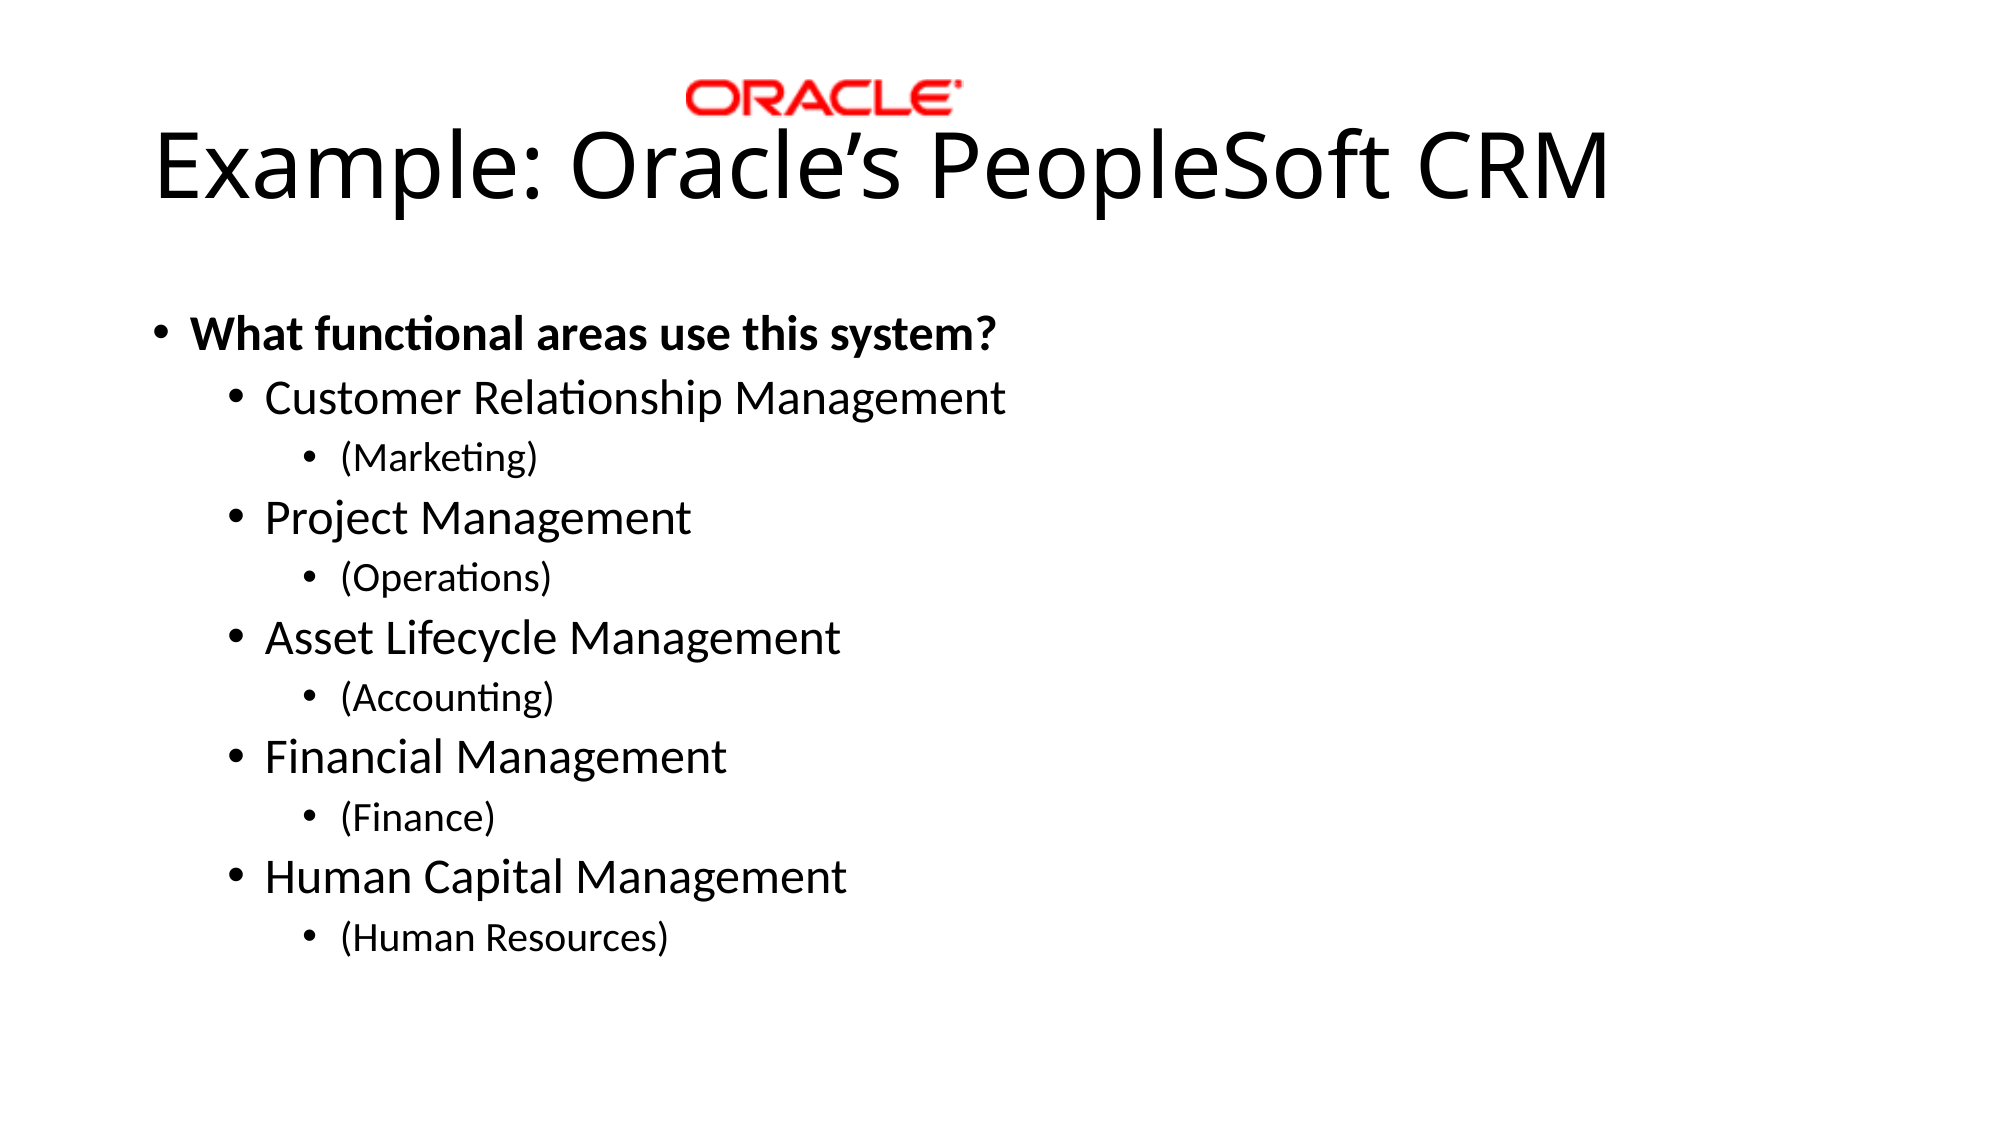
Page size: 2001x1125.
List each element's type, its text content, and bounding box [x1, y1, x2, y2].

picture [686, 79, 964, 118]
list What functional areas use this system? Customer Relationship Management (Marketing) Project Management (Operations) Asset Lifecycle Management (Accounting) Financial Management (Finance) Human Capital Management (Human Resources) [137, 299, 1863, 1014]
title Example: Oracle’s PeopleSoft CRM [137, 59, 1863, 278]
